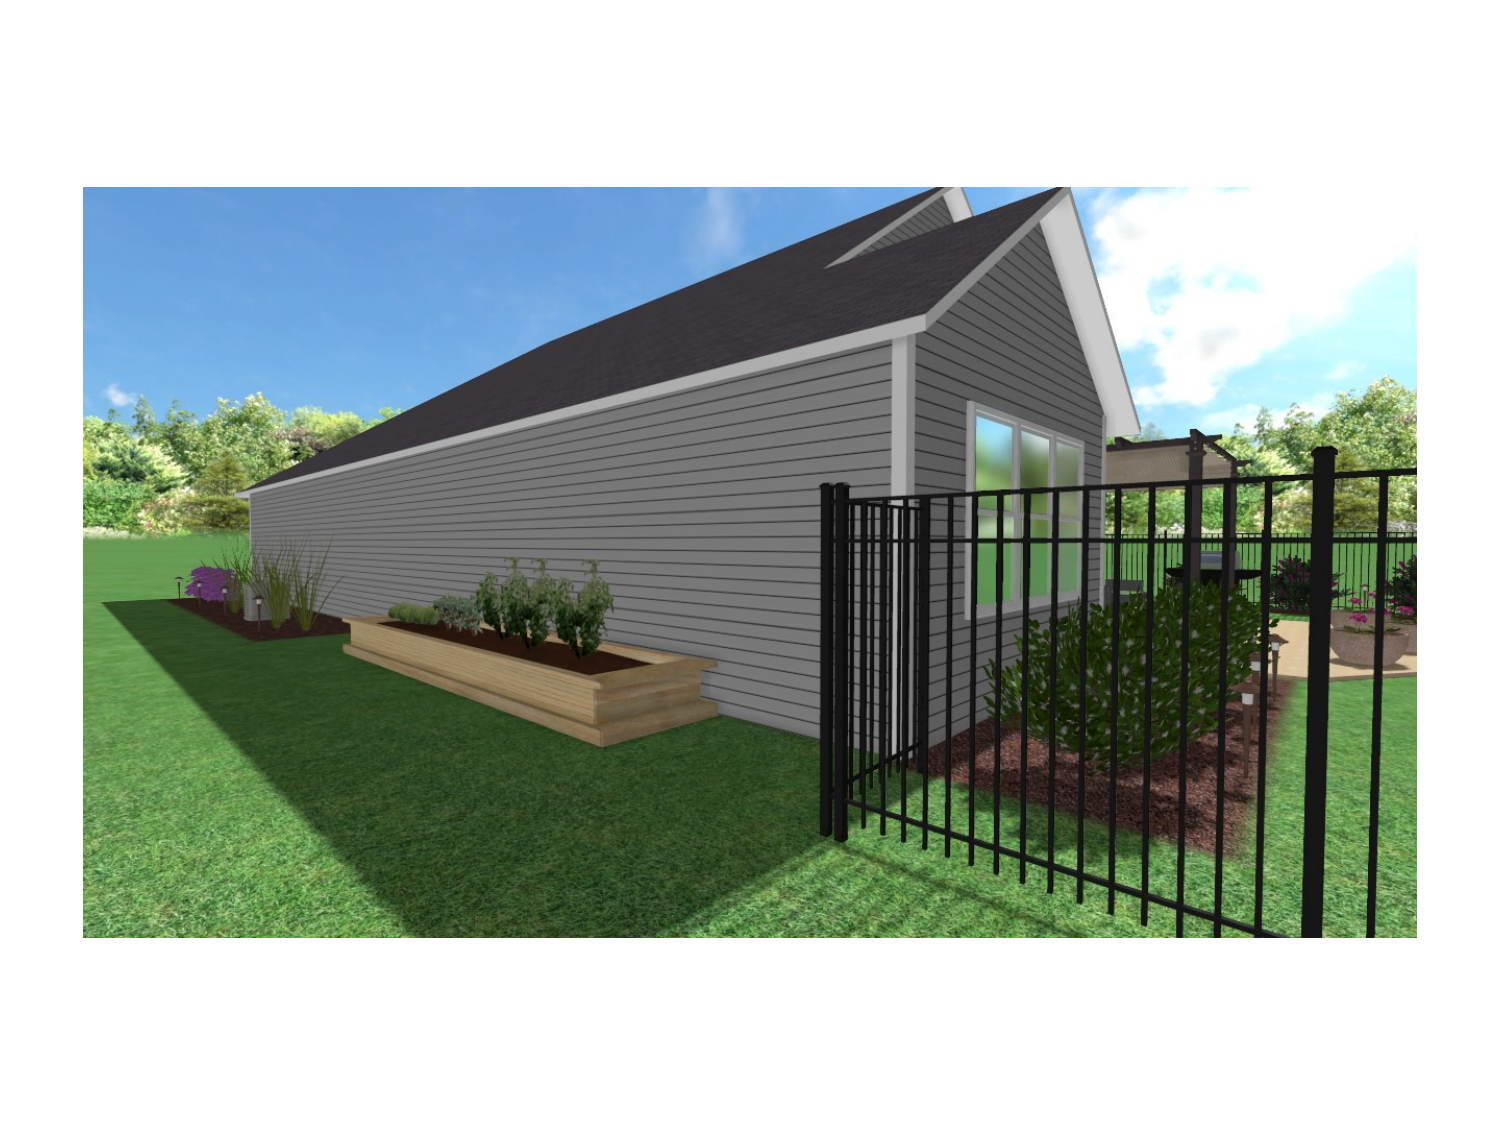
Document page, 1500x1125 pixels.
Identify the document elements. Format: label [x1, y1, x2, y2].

picture [83, 187, 1417, 938]
